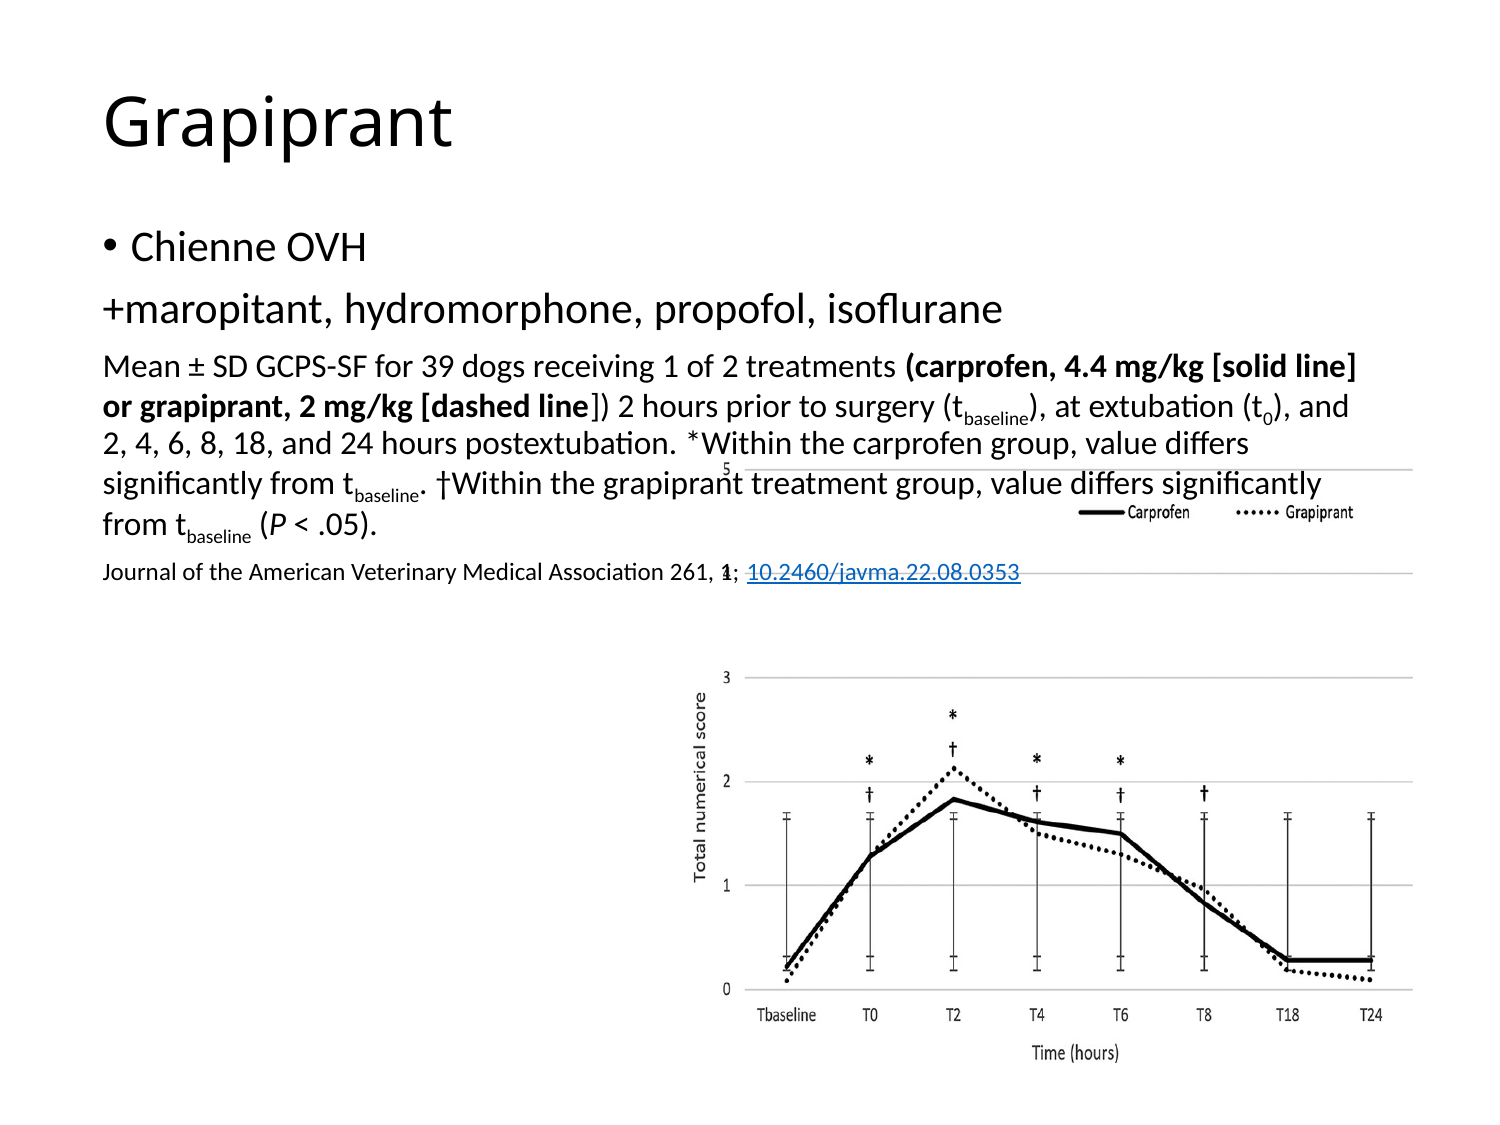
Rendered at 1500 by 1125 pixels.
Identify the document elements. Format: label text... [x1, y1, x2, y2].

picture [690, 462, 1413, 1063]
list Chienne OVH +maropitant, hydromorphone, propofol, isoflurane Mean ± SD GCPS-SF for 39 dogs receiving 1 of 2 treatments (carprofen, 4.4 mg/kg [solid line] or grapiprant, 2 mg/kg [dashed line]) 2 hours prior to surgery (tbaseline), at extubation (t0), and 2, 4, 6, 8, 18, and 24 hours postextubation. *Within the carprofen group, value differs significantly from tbaseline. †Within the grapiprant treatment group, value differs significantly from tbaseline (P < .05). Journal of the American Veterinary Medical Association 261, 1; 10.2460/javma.22.08.0353 [87, 215, 1382, 711]
title Grapiprant [87, 15, 1382, 215]
